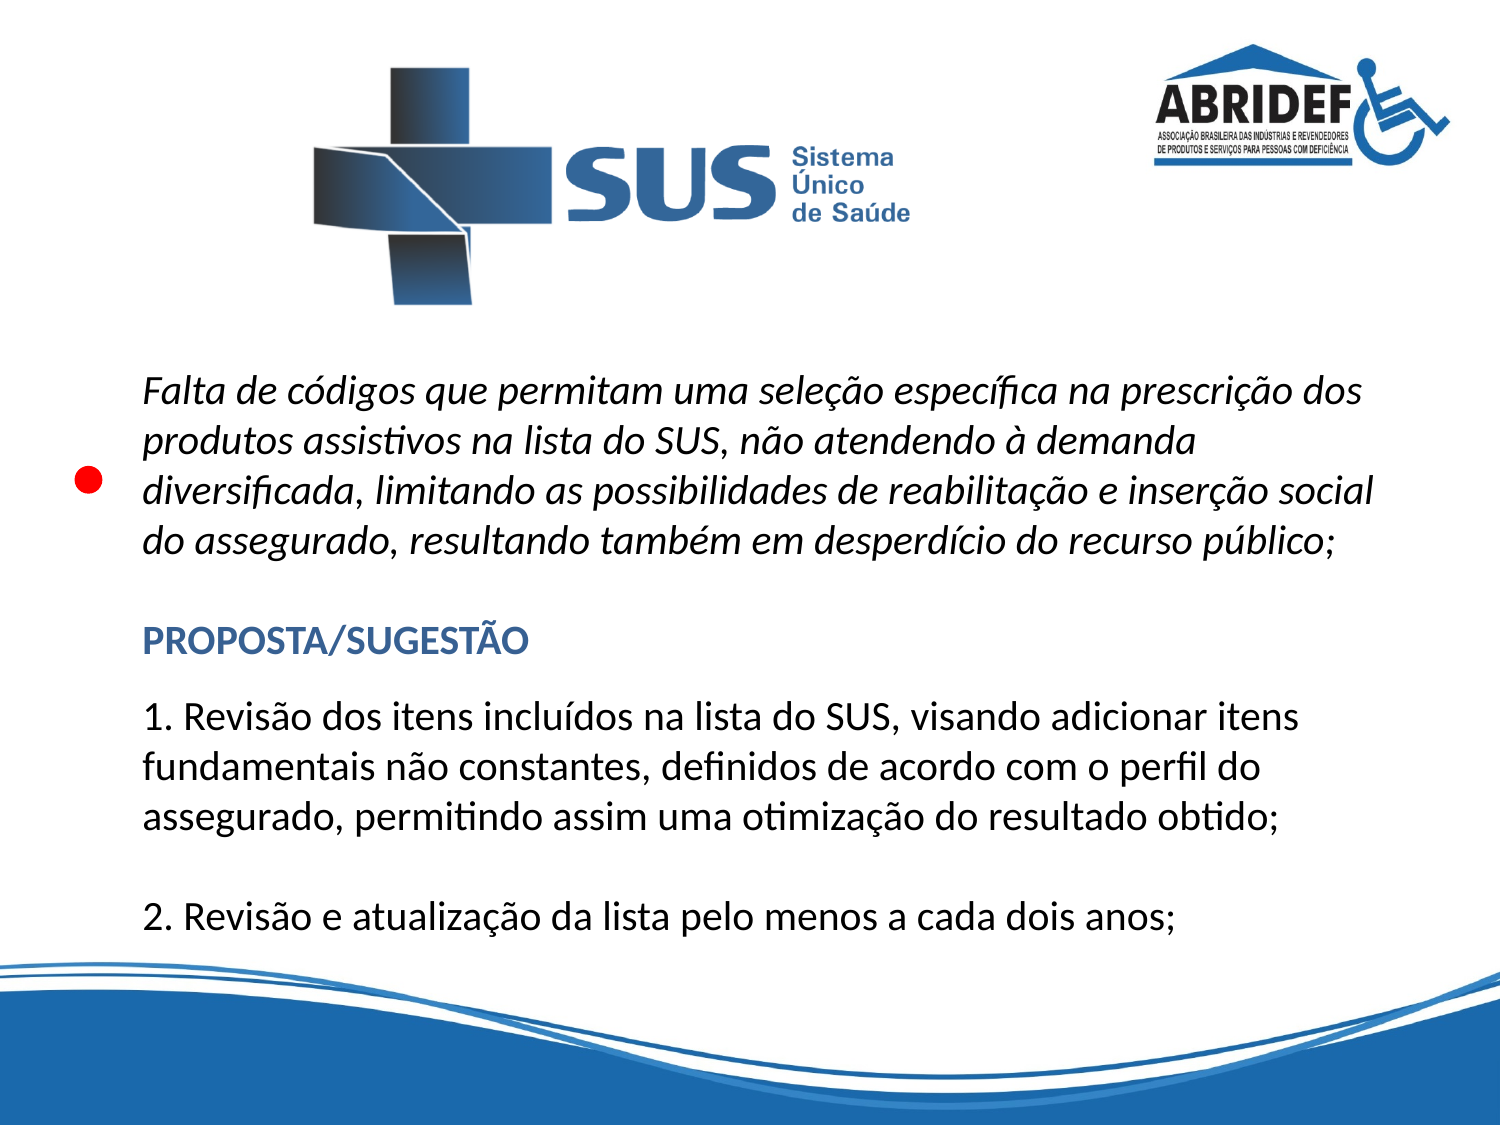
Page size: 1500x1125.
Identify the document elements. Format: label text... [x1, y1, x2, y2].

text_box [74, 465, 103, 494]
picture [0, 0, 1500, 1125]
text_box Falta de códigos que permitam uma seleção específica na prescrição dos produtos assistivos na lista do SUS, não atendendo à demanda diversificada, limitando as possibilidades de reabilitação e inserção social do assegurado, resultando também em desperdício do recurso público; PROPOSTA/SUGESTÃO 1. Revisão dos itens incluídos na lista do SUS, visando adicionar itens fundamentais não constantes, definidos de acordo com o perfil do assegurado, permitindo assim uma otimização do resultado obtido; 2. Revisão e atualização da lista pelo menos a cada dois anos; [127, 305, 1427, 947]
title [75, 45, 1425, 233]
